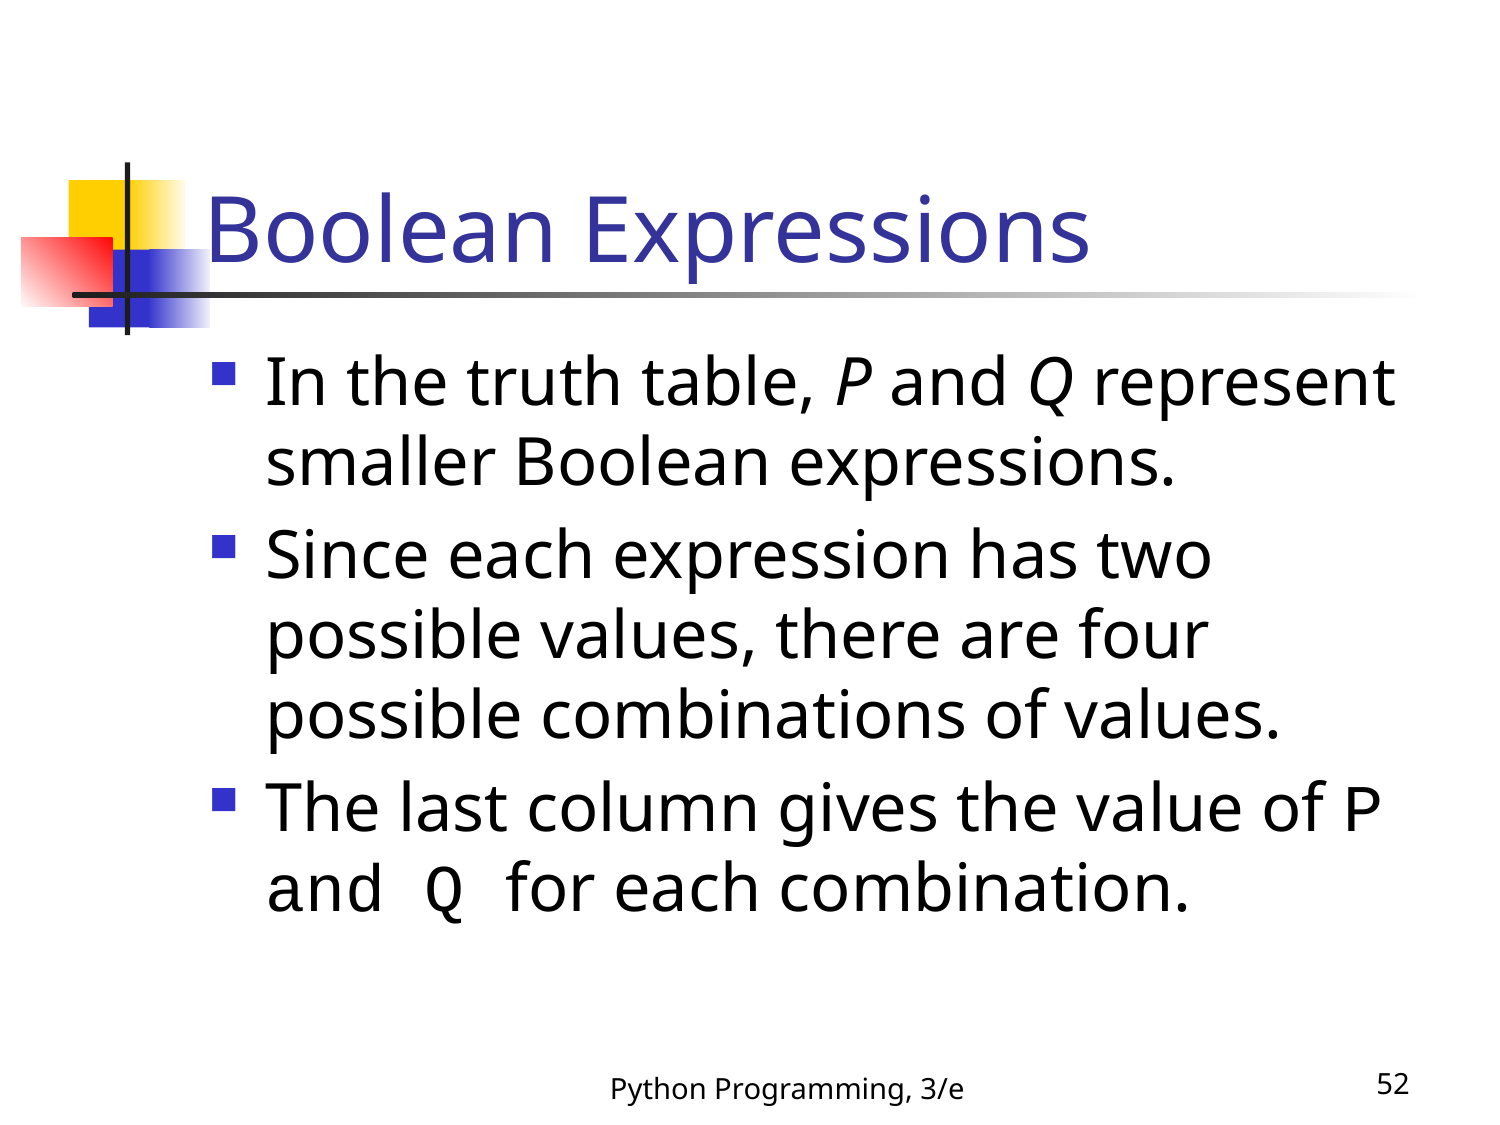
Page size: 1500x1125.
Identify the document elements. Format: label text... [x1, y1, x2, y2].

slide_number 52 [1112, 1037, 1426, 1113]
footer Python Programming, 3/e [549, 1037, 1026, 1113]
list In the truth table, P and Q represent smaller Boolean expressions. Since each expression has two possible values, there are four possible combinations of values. The last column gives the value of P and Q for each combination. [193, 331, 1469, 1006]
title Boolean Expressions [188, 101, 1468, 289]
